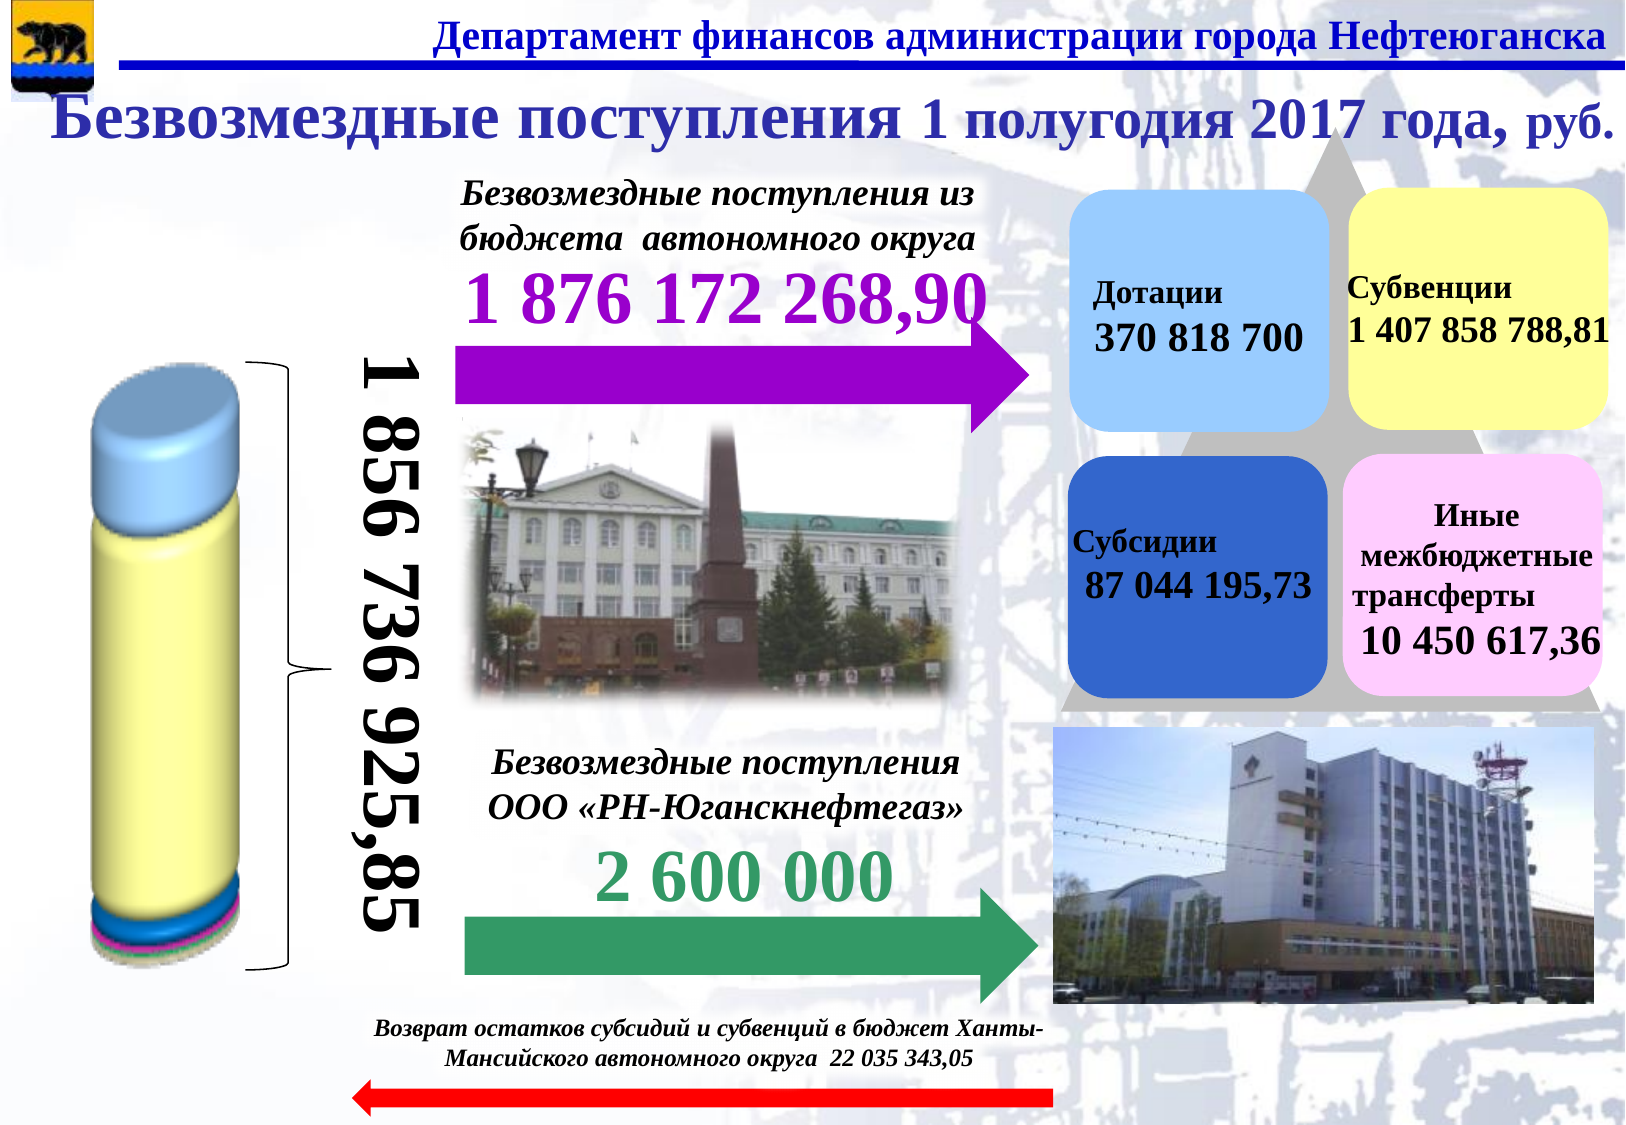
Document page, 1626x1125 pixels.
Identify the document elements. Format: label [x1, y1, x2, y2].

text_box [0, 0, 450, 1125]
picture [450, 0, 1625, 1125]
